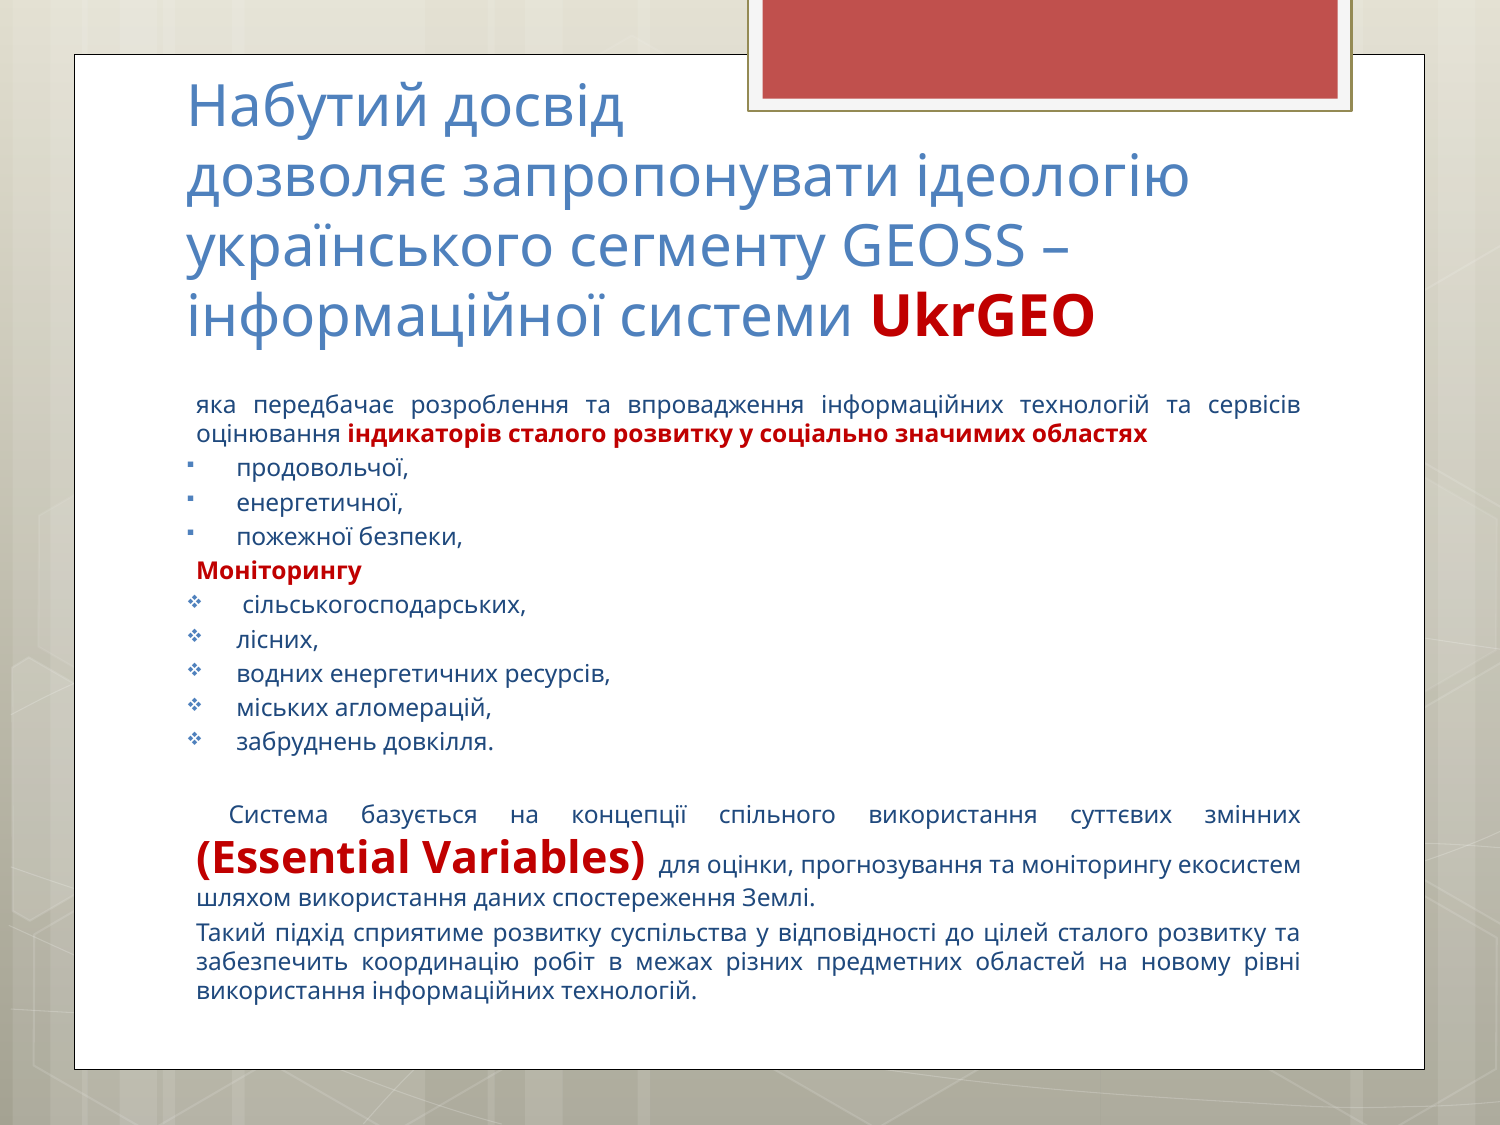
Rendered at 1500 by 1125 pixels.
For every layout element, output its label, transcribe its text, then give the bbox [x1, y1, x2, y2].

list яка передбачає розроблення та впровадження інформаційних технологій та сервісів оцінювання індикаторів сталого розвитку у соціально значимих областях продовольчої, енергетичної, пожежної безпеки, Моніторингу сільськогосподарських, лісних, водних енергетичних ресурсів, міських агломерацій, забруднень довкілля. Система базується на концепції спільного використання суттєвих змінних (Essential Variables) для оцінки, прогнозування та моніторингу екосистем шляхом використання даних спостереження Землі. Такий підхід сприятиме розвитку суспільства у відповідності до цілей сталого розвитку та забезпечить координацію робіт в межах різних предметних областей на новому рівні використання інформаційних технологій. [171, 381, 1317, 1024]
title Набутий досвід дозволяє запропонувати ідеологію українського сегменту GEOSS – інформаційної системи UkrGEO [171, 168, 1324, 357]
